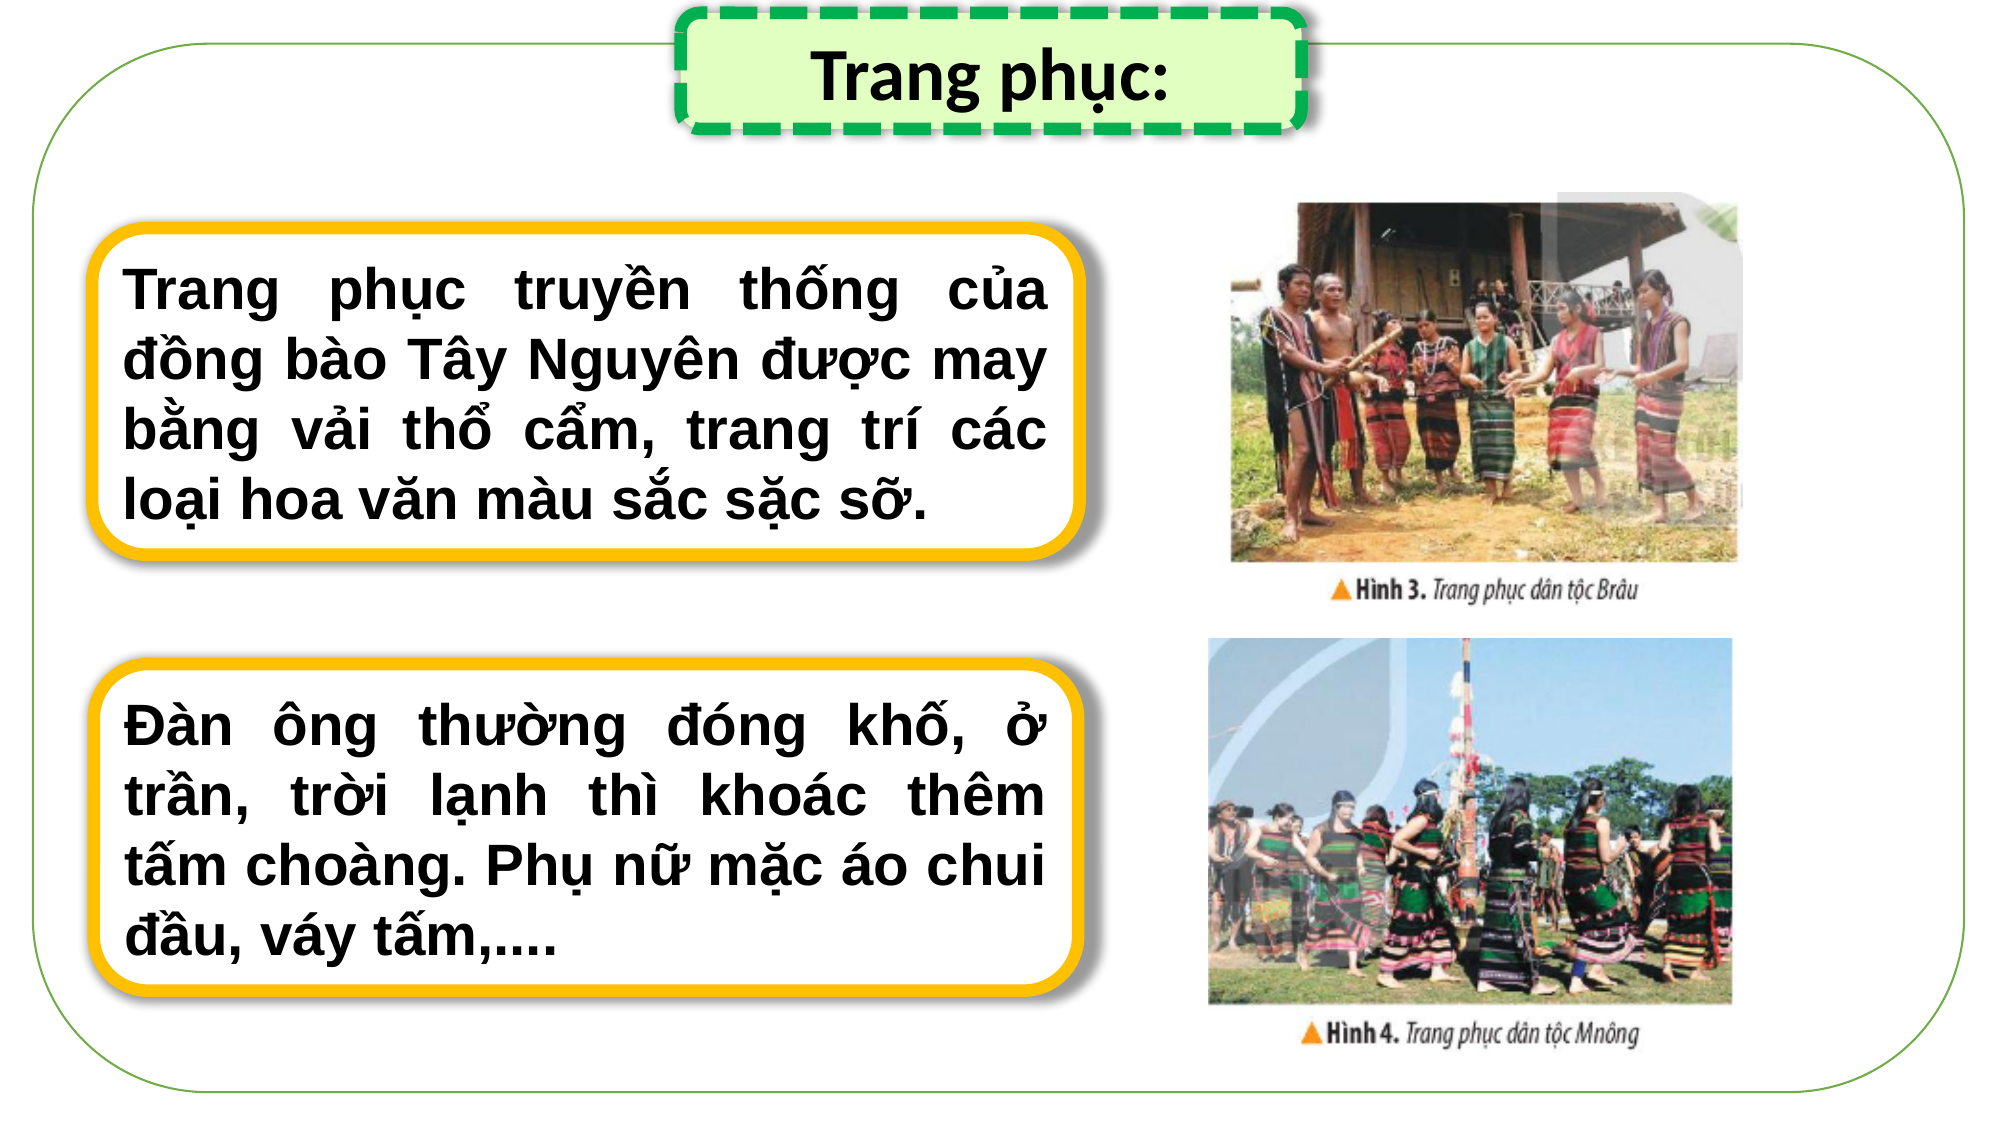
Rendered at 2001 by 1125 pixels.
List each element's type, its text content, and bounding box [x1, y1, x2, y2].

picture [1211, 192, 1743, 607]
text_box Trang phục truyền thống của đồng bào Tây Nguyên được may bằng vải thổ cẩm, trang trí các loại hoa văn màu sắc sặc sỡ. [92, 228, 1080, 555]
picture [1208, 638, 1746, 1057]
text_box [31, 42, 1966, 1094]
text_box Trang phục: [680, 12, 1302, 129]
text_box Đàn ông thường đóng khố, ở trần, trời lạnh thì khoác thêm tấm choàng. Phụ nữ mặc áo chui đầu, váy tấm,.... [93, 664, 1079, 991]
